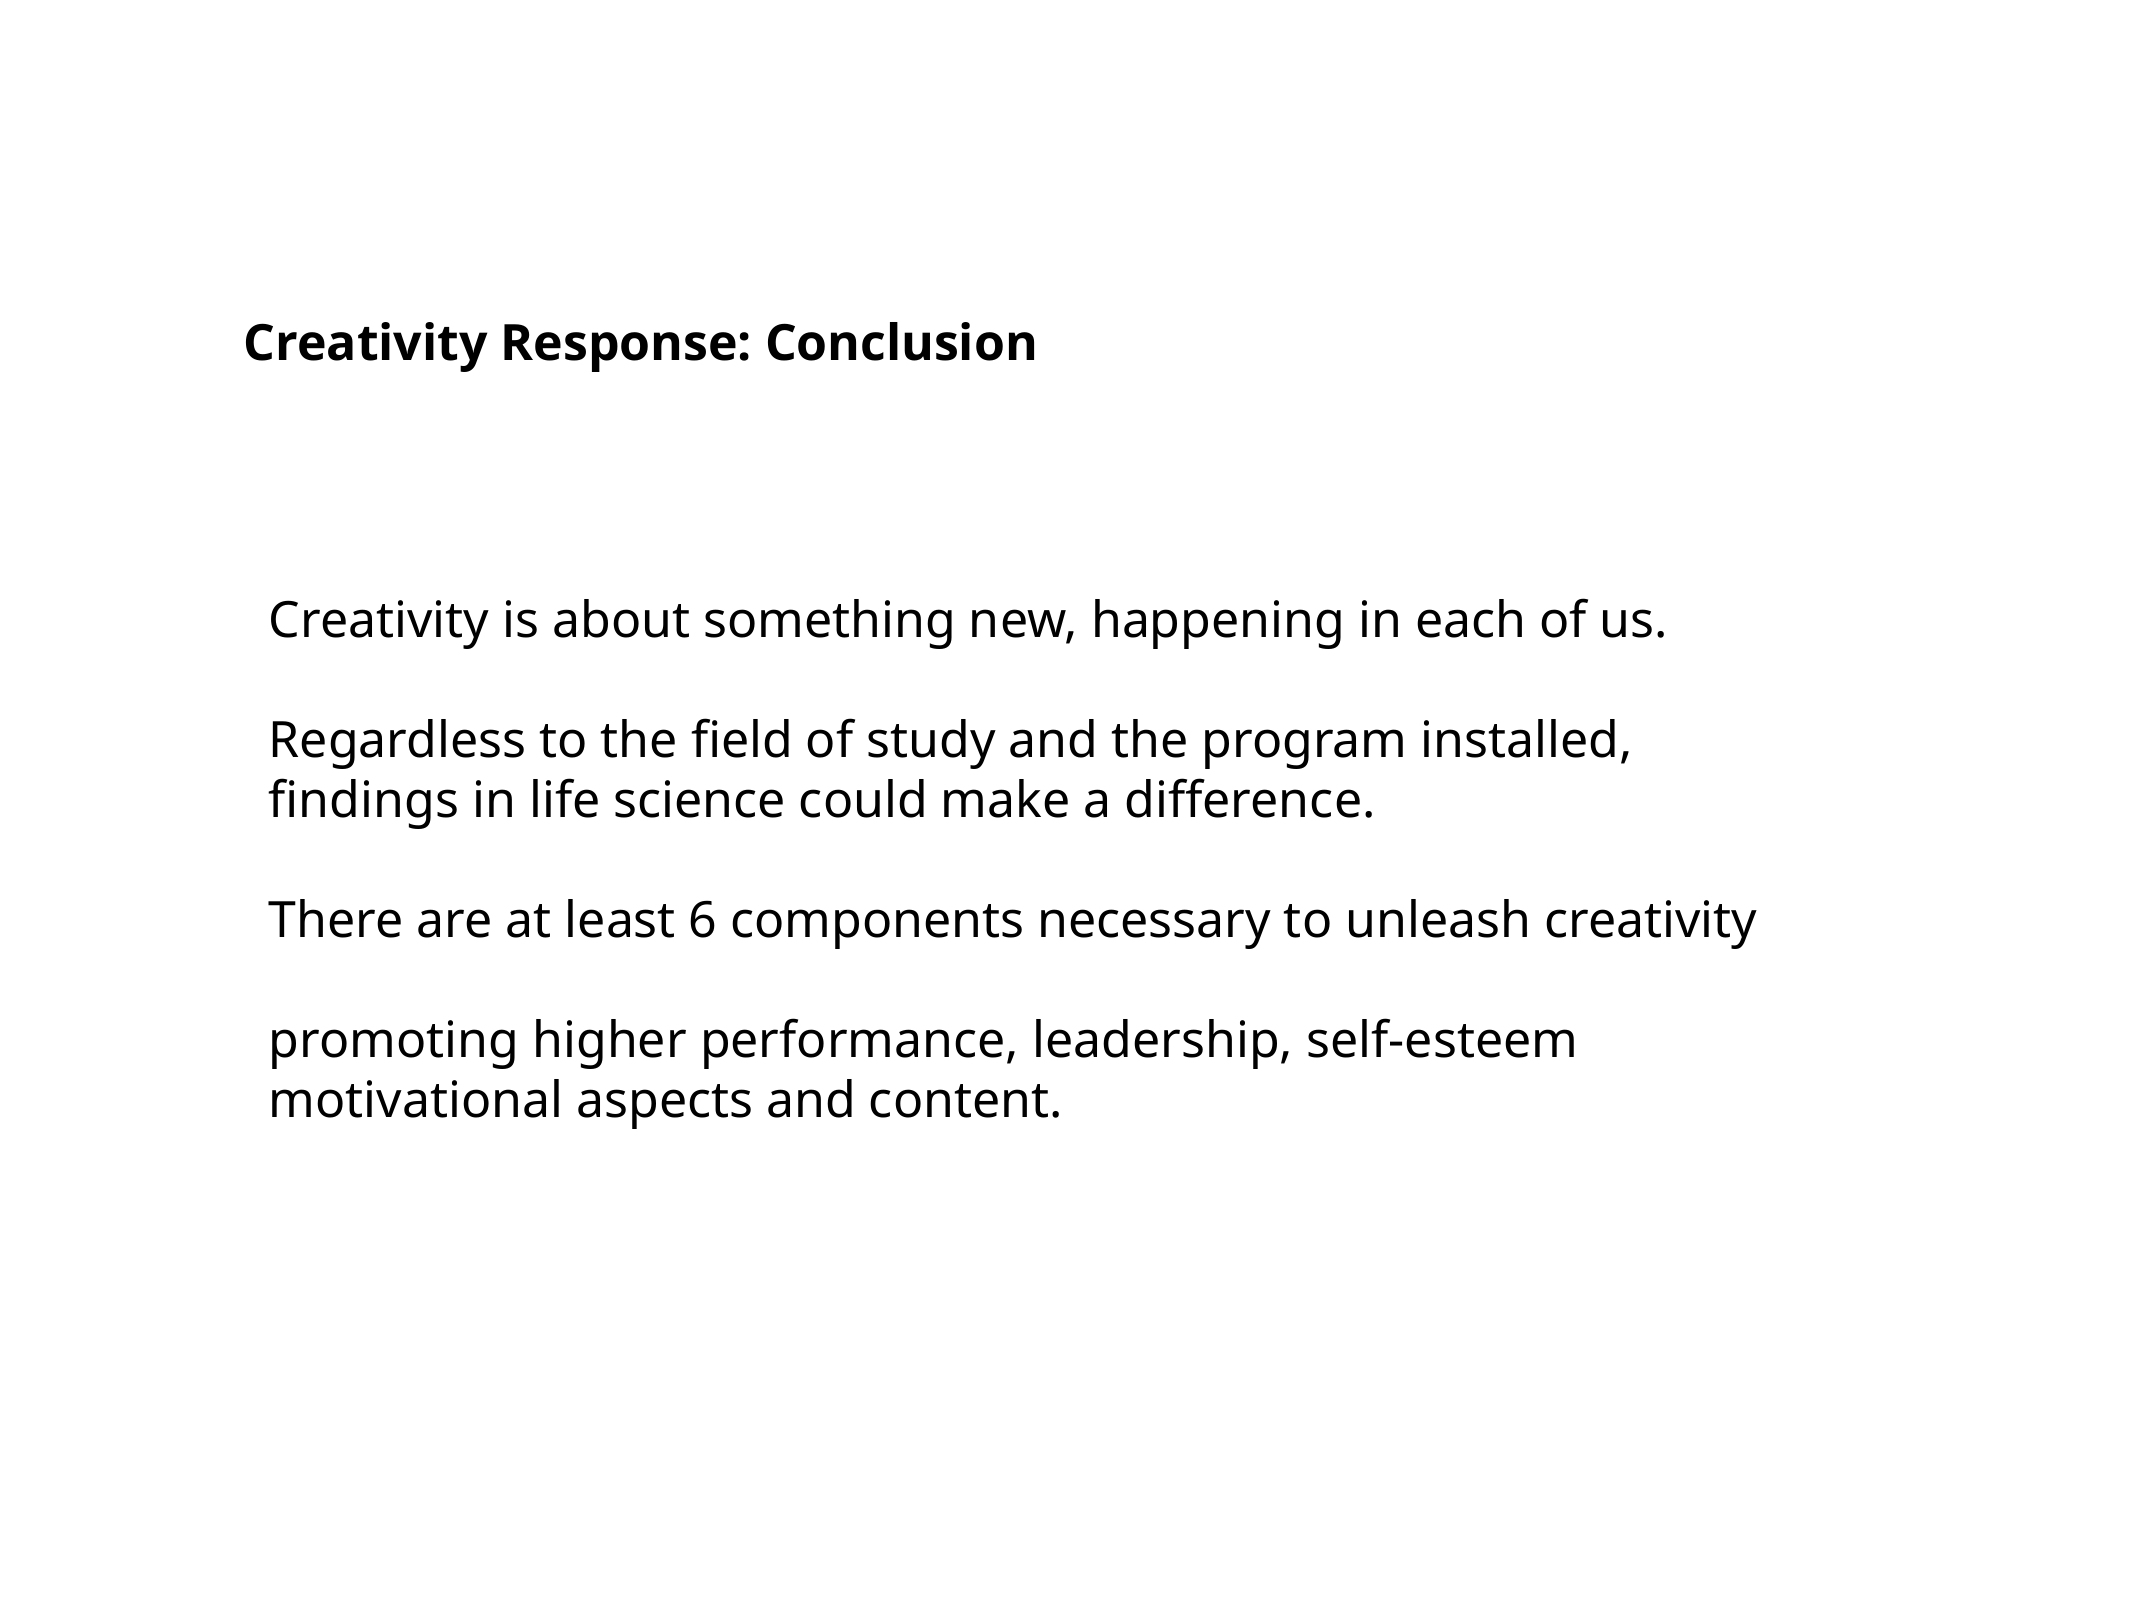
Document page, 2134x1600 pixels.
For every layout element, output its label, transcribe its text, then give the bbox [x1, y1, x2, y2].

text_box Creativity Response: Conclusion [222, 302, 1047, 440]
text_box Creativity is about something new, happening in each of us. Regardless to the field of study and the program installed, findings in life science could make a difference. There are at least 6 components necessary to unleash creativity promoting higher performance, leadership, self-esteem motivational aspects and content. [260, 518, 1767, 1136]
